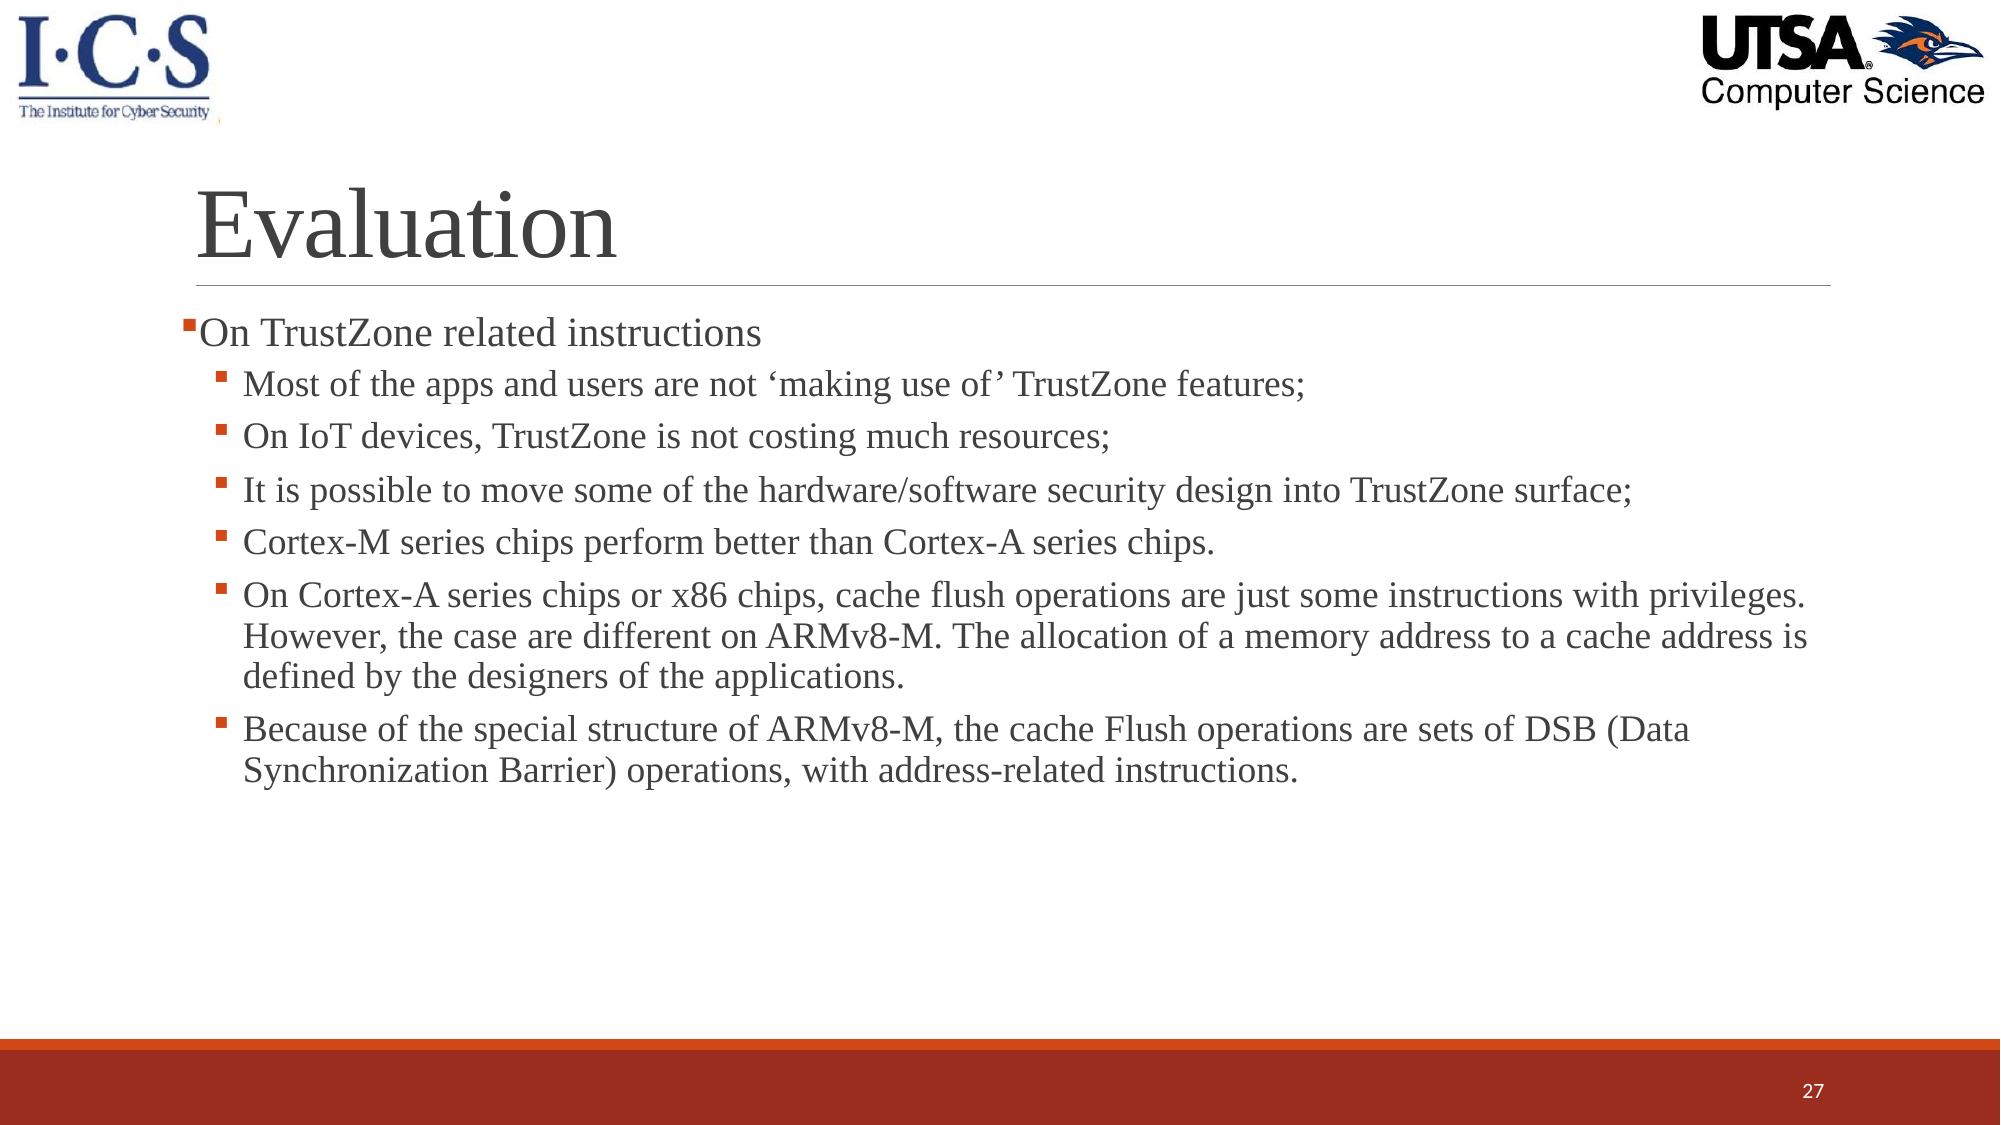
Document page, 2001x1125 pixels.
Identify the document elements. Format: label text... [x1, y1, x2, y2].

picture [0, 0, 221, 128]
title Evaluation [180, 47, 1830, 285]
picture [1686, 0, 2000, 114]
slide_number 27 [1624, 1059, 1840, 1120]
list On TrustZone related instructions Most of the apps and users are not ‘making use of’ TrustZone features; On IoT devices, TrustZone is not costing much resources; It is possible to move some of the hardware/software security design into TrustZone surface; Cortex-M series chips perform better than Cortex-A series chips. On Cortex-A series chips or x86 chips, cache flush operations are just some instructions with privileges. However, the case are different on ARMv8-M. The allocation of a memory address to a cache address is defined by the designers of the applications. Because of the special structure of ARMv8-M, the cache Flush operations are sets of DSB (Data Synchronization Barrier) operations, with address-related instructions. [180, 302, 1830, 963]
